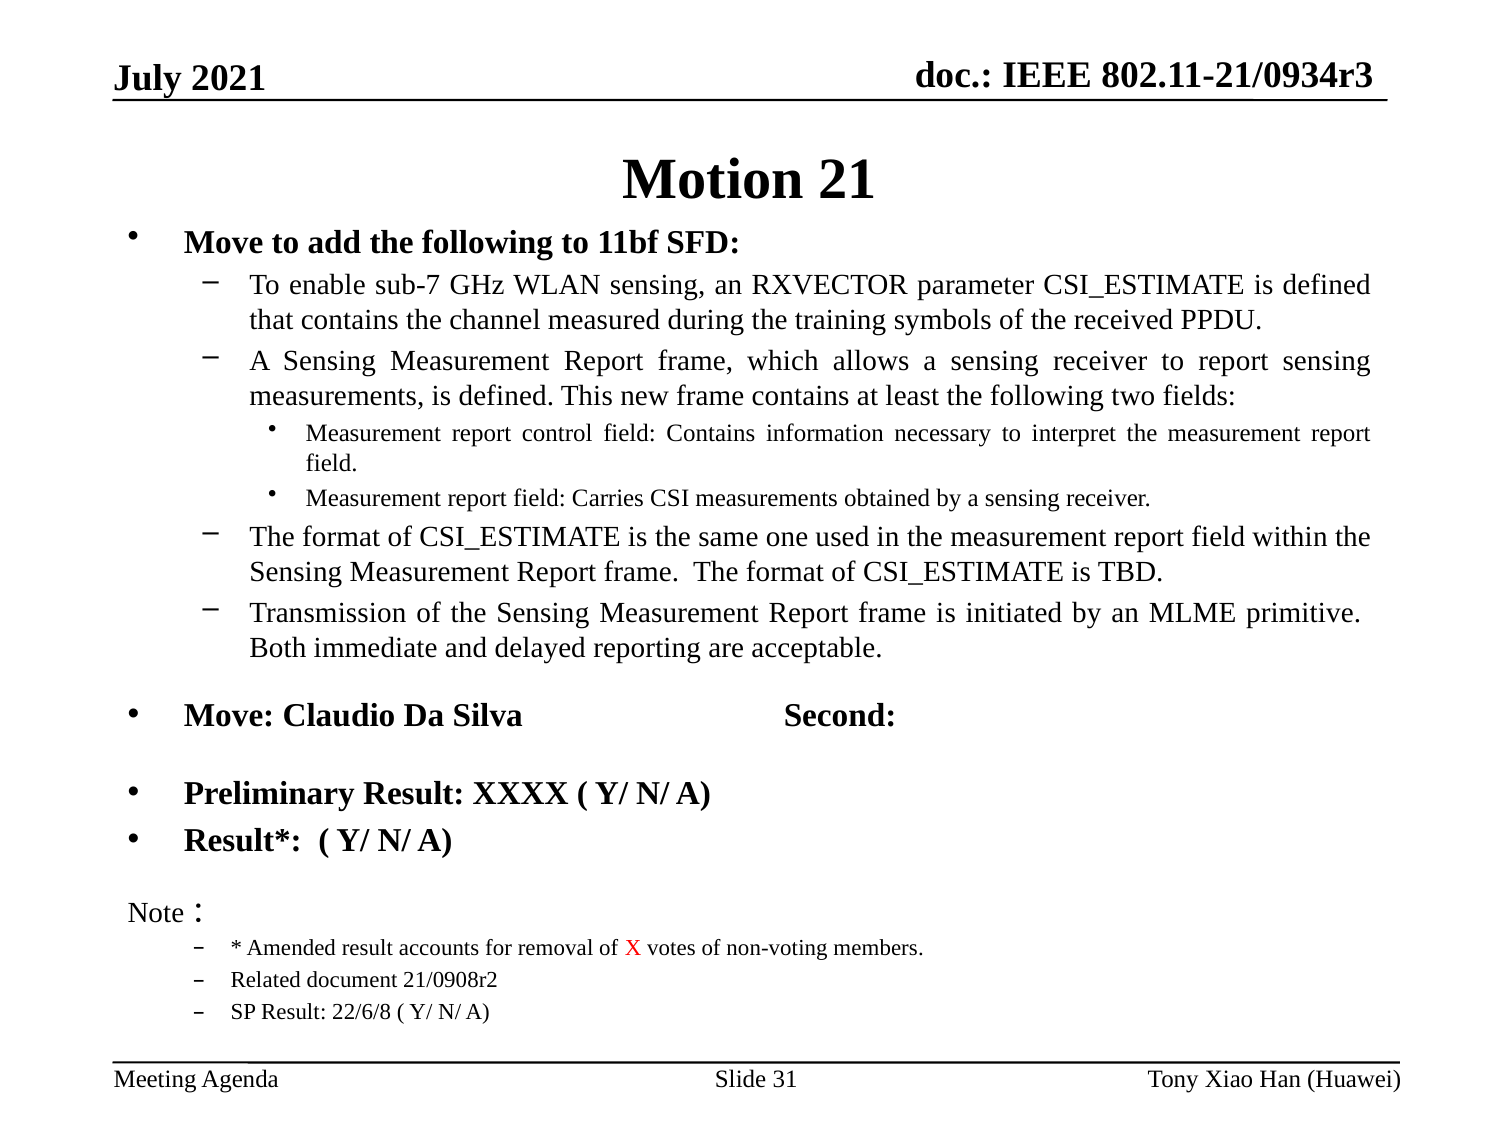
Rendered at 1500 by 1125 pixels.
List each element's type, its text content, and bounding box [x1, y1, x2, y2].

text_box Motion 21 [112, 87, 1388, 212]
text_box Move to add the following to 11bf SFD: To enable sub-7 GHz WLAN sensing, an RXVECTOR parameter CSI_ESTIMATE is defined that contains the channel measured during the training symbols of the received PPDU. A Sensing Measurement Report frame, which allows a sensing receiver to report sensing measurements, is defined. This new frame contains at least the following two fields: Measurement report control field: Contains information necessary to interpret the measurement report field. Measurement report field: Carries CSI measurements obtained by a sensing receiver. The format of CSI_ESTIMATE is the same one used in the measurement report field within the Sensing Measurement Report frame. The format of CSI_ESTIMATE is TBD. Transmission of the Sensing Measurement Report frame is initiated by an MLME primitive. Both immediate and delayed reporting are acceptable. Move: Claudio Da Silva Second: Preliminary Result: XXXX ( Y/ N/ A) Result*: ( Y/ N/ A) Note： * Amended result accounts for removal of X votes of non-voting members. Related document 21/0908r2 SP Result: 22/6/8 ( Y/ N/ A) [112, 212, 1388, 900]
slide_number Slide 31 [712, 1061, 800, 1093]
footer Tony Xiao Han (Huawei) [999, 1061, 1402, 1093]
